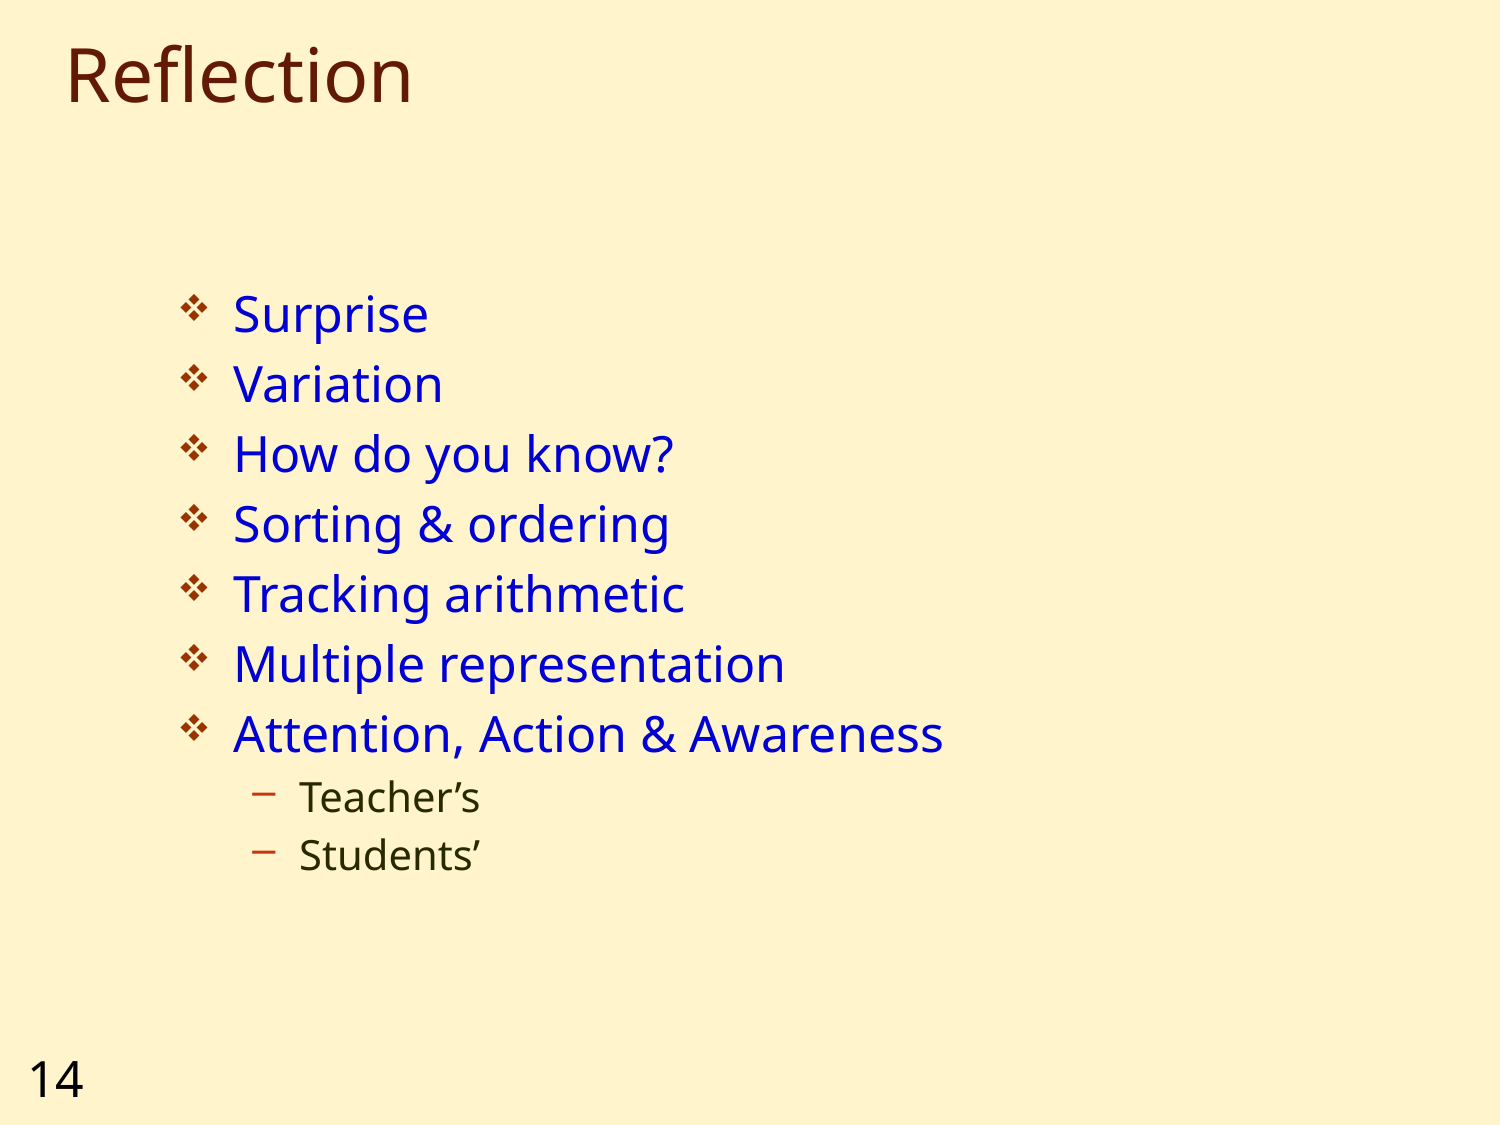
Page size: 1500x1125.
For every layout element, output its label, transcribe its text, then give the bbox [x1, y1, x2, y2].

title Reflection [49, 24, 1326, 126]
list Surprise Variation How do you know? Sorting & ordering Tracking arithmetic Multiple representation Attention, Action & Awareness Teacher’s Students’ [161, 274, 1431, 951]
